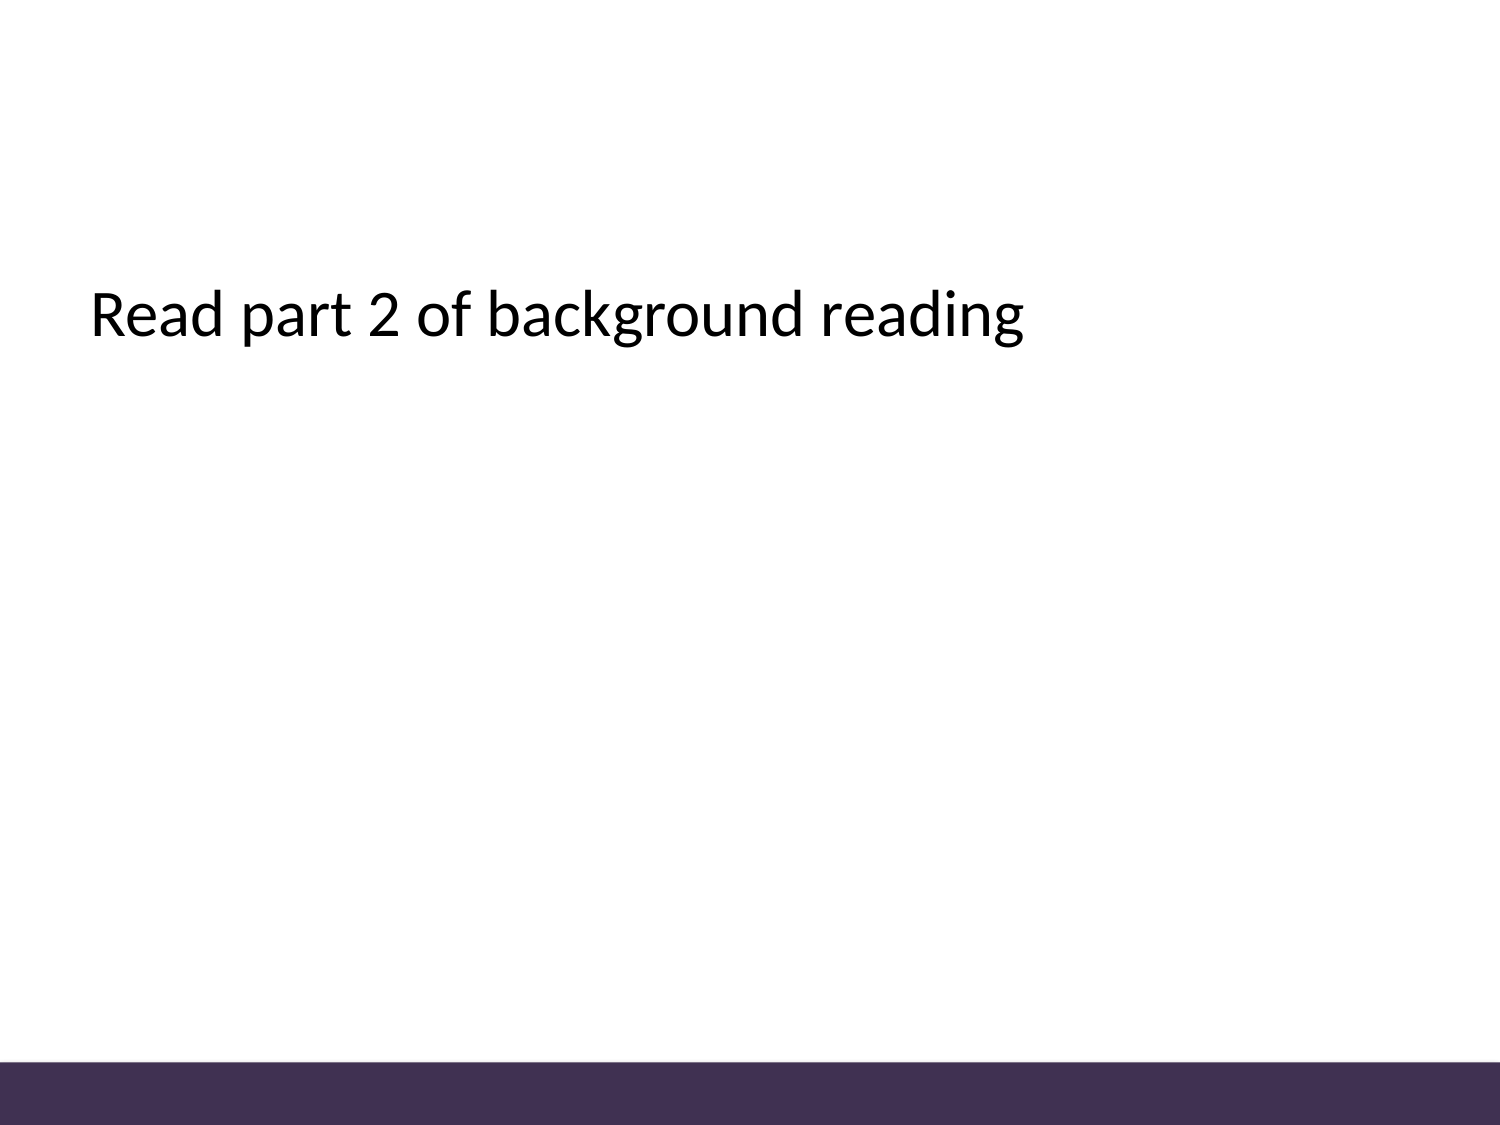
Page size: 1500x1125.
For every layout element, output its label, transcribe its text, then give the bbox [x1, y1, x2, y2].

list Read part 2 of background reading [75, 262, 1425, 1005]
